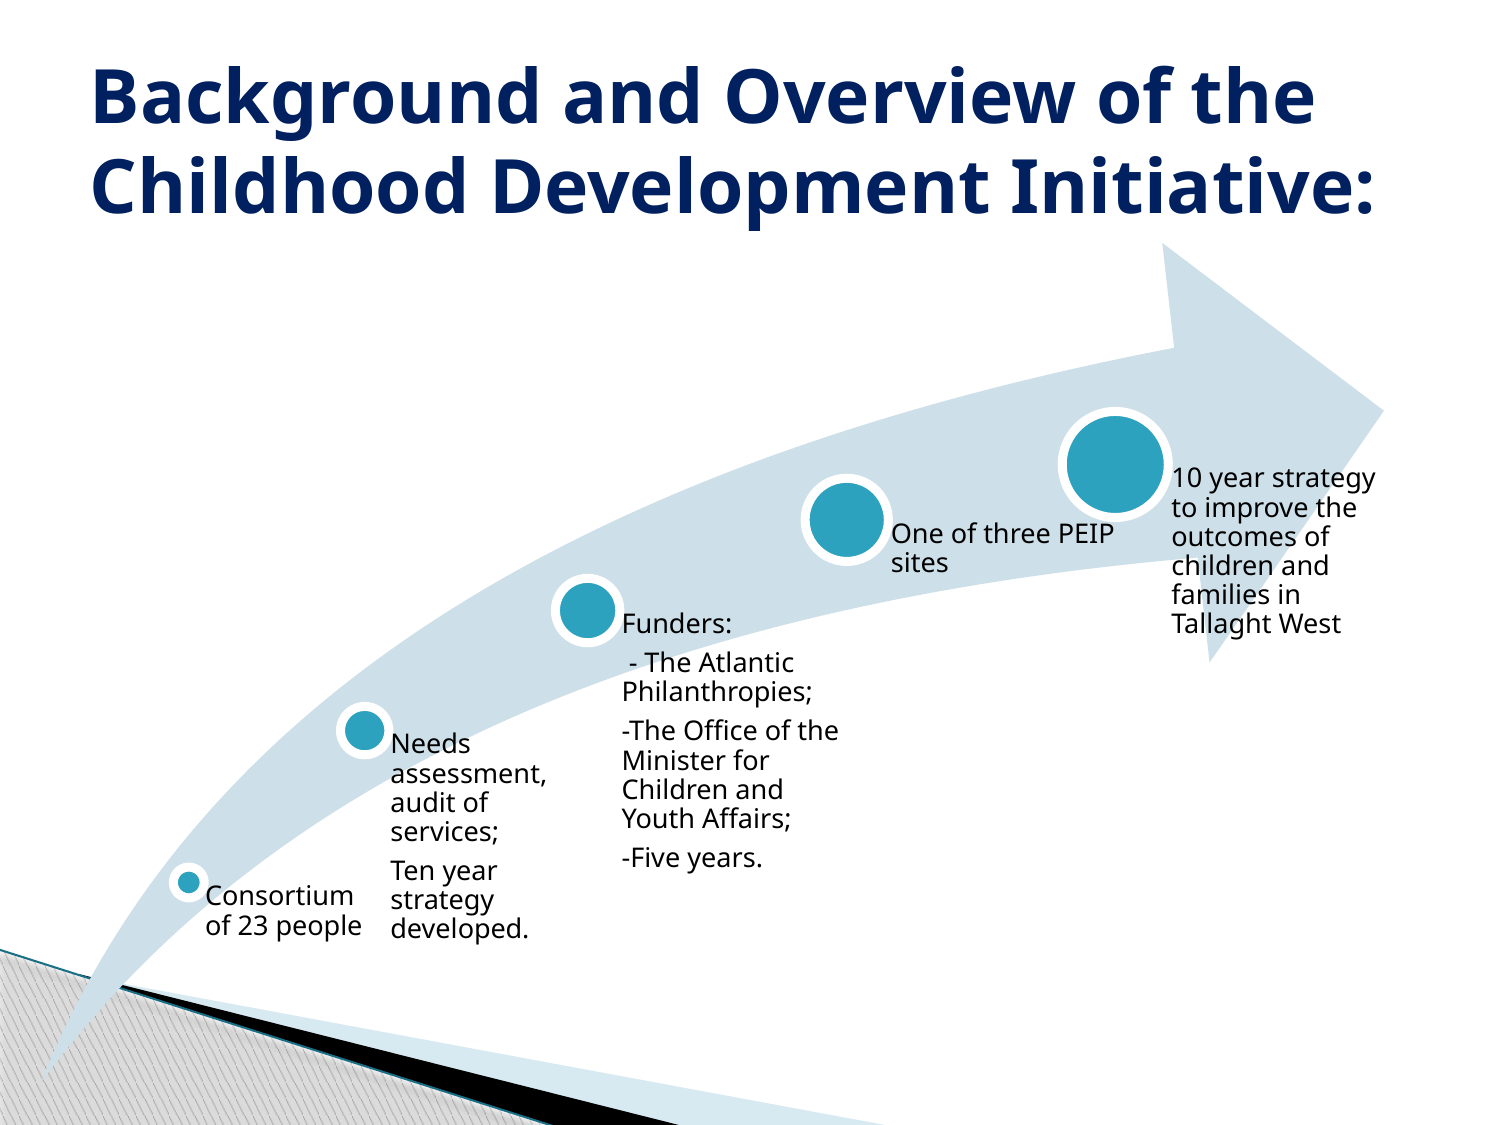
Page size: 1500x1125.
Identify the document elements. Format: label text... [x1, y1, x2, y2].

title Background and Overview of the Childhood Development Initiative: [75, 45, 1425, 233]
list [0, 242, 1426, 1083]
